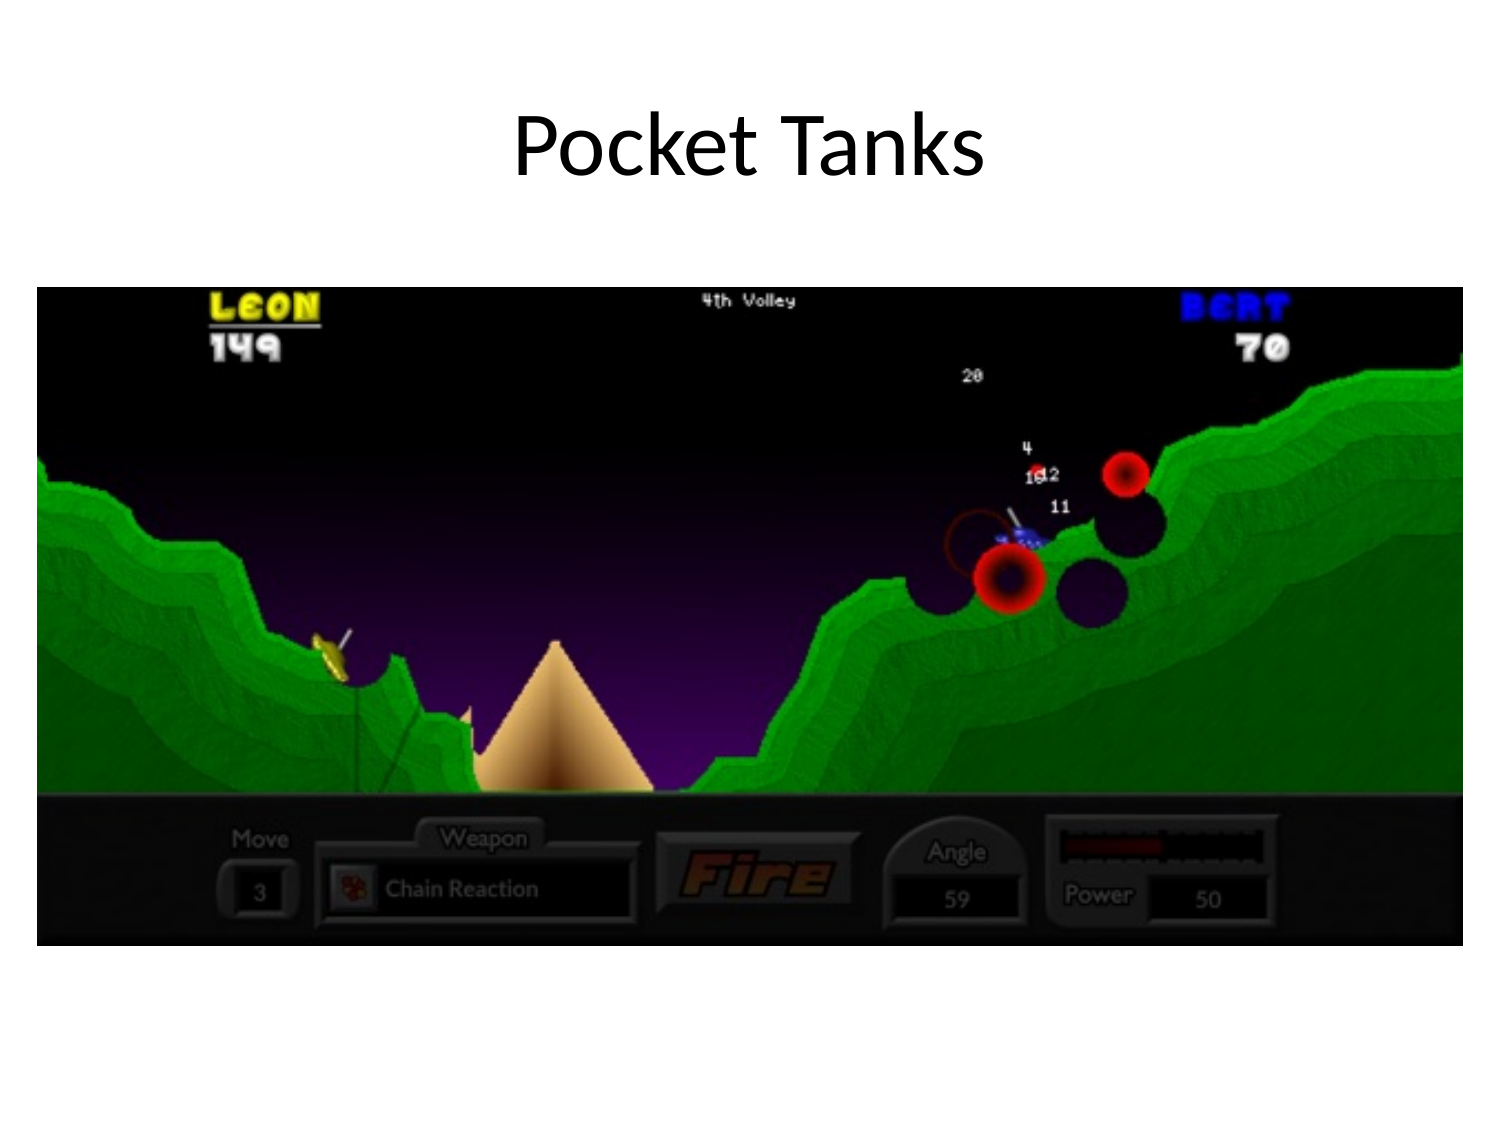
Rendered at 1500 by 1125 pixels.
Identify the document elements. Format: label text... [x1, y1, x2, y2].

picture [37, 287, 1463, 946]
title Pocket Tanks [75, 45, 1425, 233]
